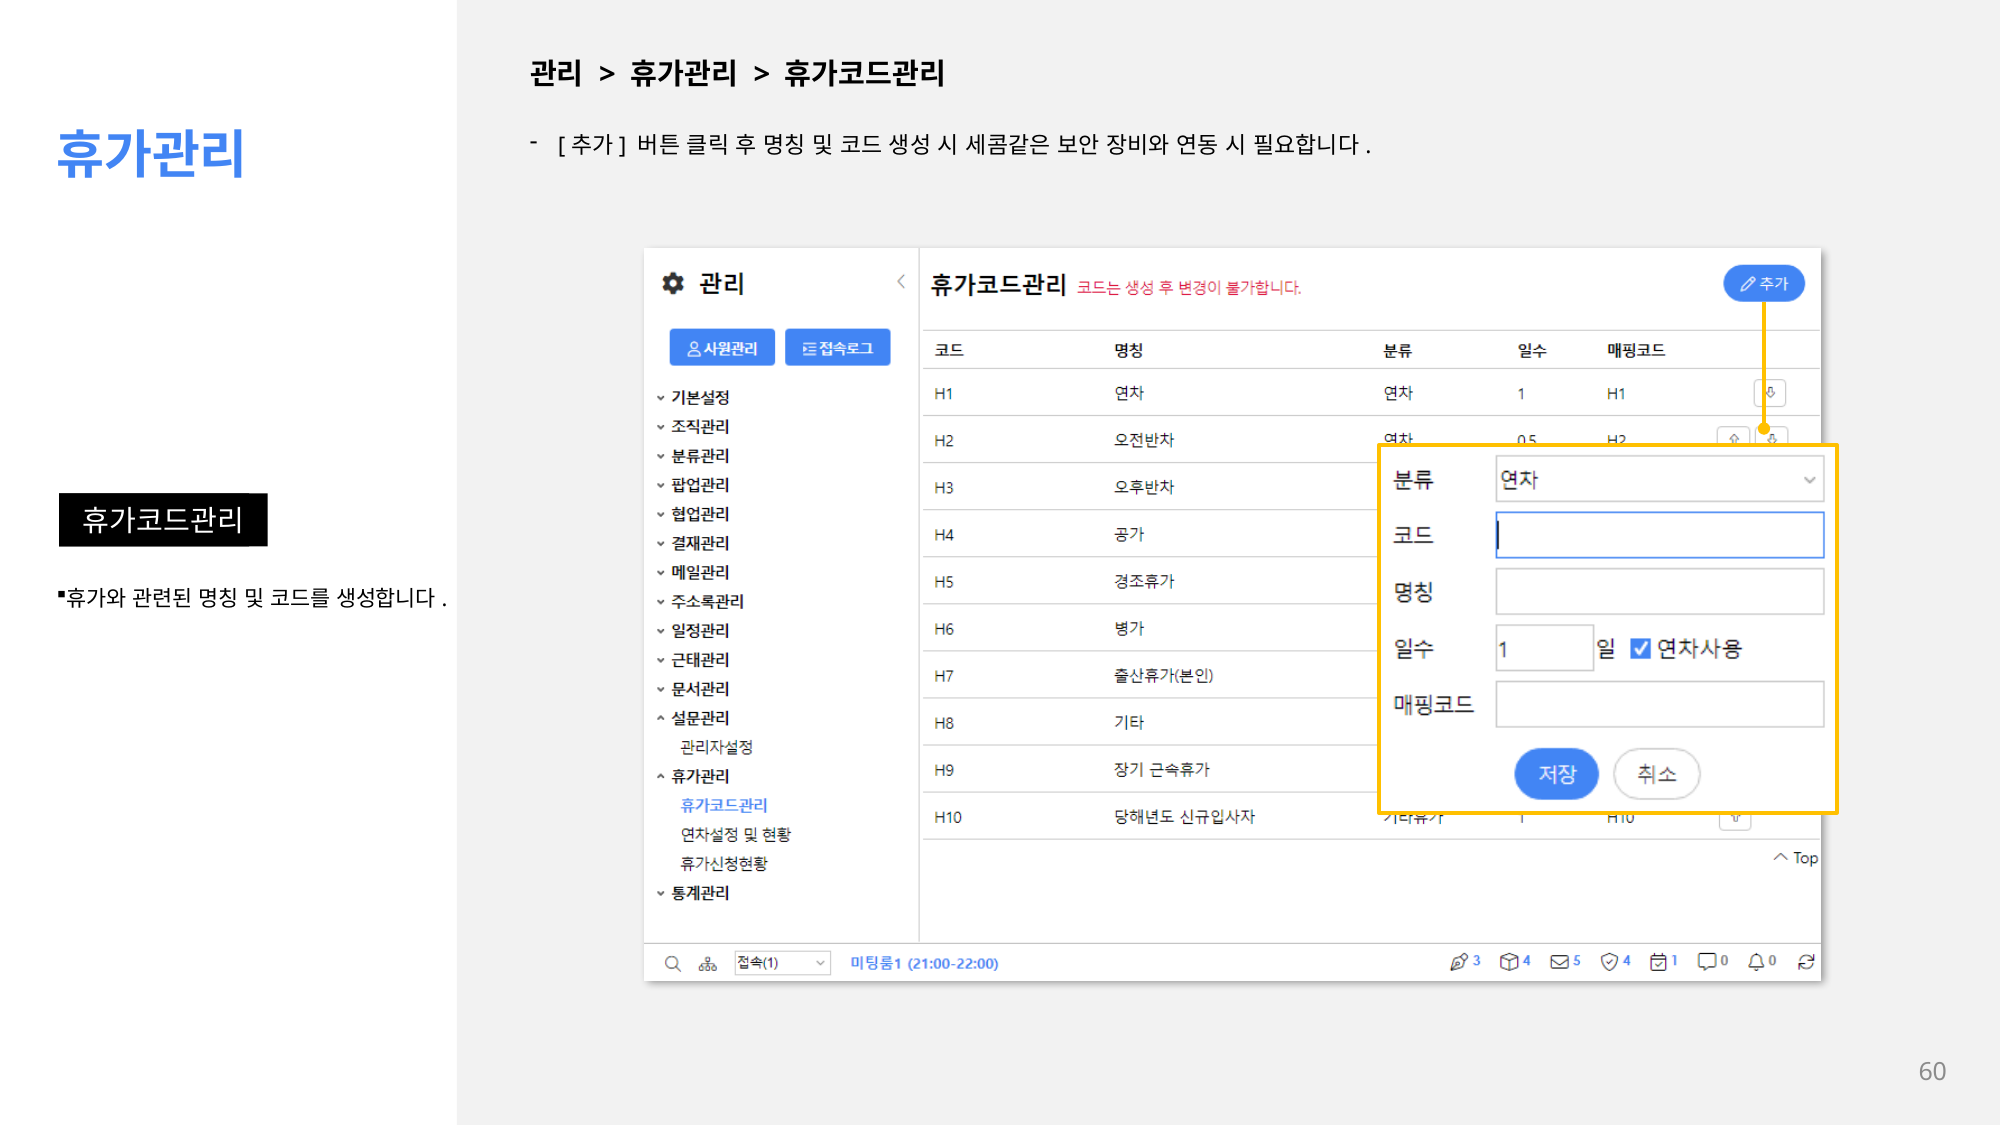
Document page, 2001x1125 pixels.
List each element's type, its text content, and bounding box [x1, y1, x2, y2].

text_box 휴가코드관리 [58, 492, 269, 548]
picture [644, 248, 1836, 981]
text_box 휴가관리 [41, 114, 410, 192]
text_box [추가] 버튼 클릭 후 명칭 및 코드 생성 시 세콤같은 보안 장비와 연동 시 필요합니다. [515, 109, 1902, 166]
text_box 휴가와 관련된 명칭 및 코드를 생성합니다. [41, 563, 457, 618]
text_box 관리 > 휴가관리 > 휴가코드관리 [515, 30, 1206, 98]
